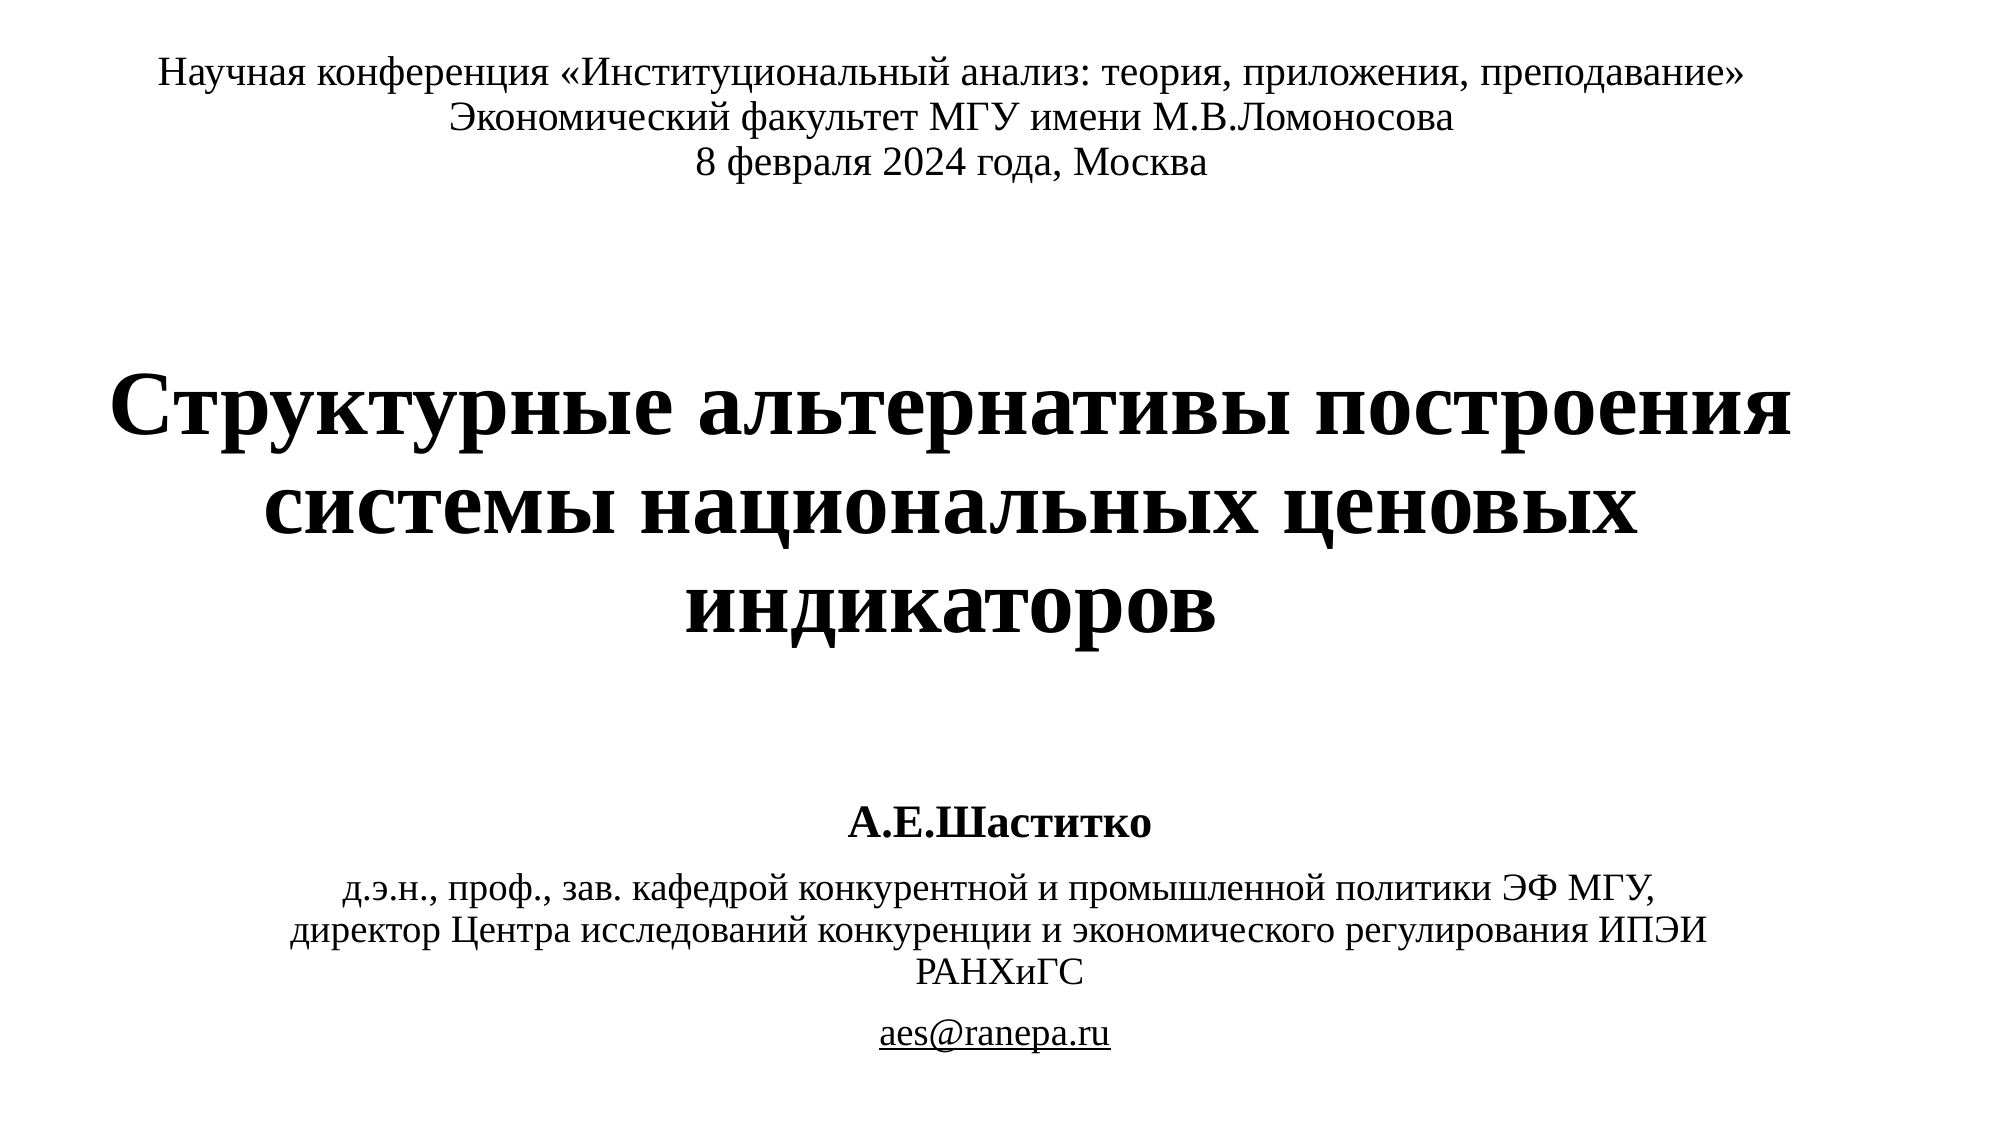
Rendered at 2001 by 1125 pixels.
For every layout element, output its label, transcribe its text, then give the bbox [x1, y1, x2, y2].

title Научная конференция «Институциональный анализ: теория, приложения, преподавание» Экономический факультет МГУ имени М.В.Ломоносова 8 февраля 2024 года, Москва Структурные альтернативы построения системы национальных ценовых индикаторов [12, 268, 1891, 660]
subtitle А.Е.Шаститко д.э.н., проф., зав. кафедрой конкурентной и промышленной политики ЭФ МГУ, директор Центра исследований конкуренции и экономического регулирования ИПЭИ РАНХиГС aes@ranepa.ru [249, 790, 1750, 1062]
